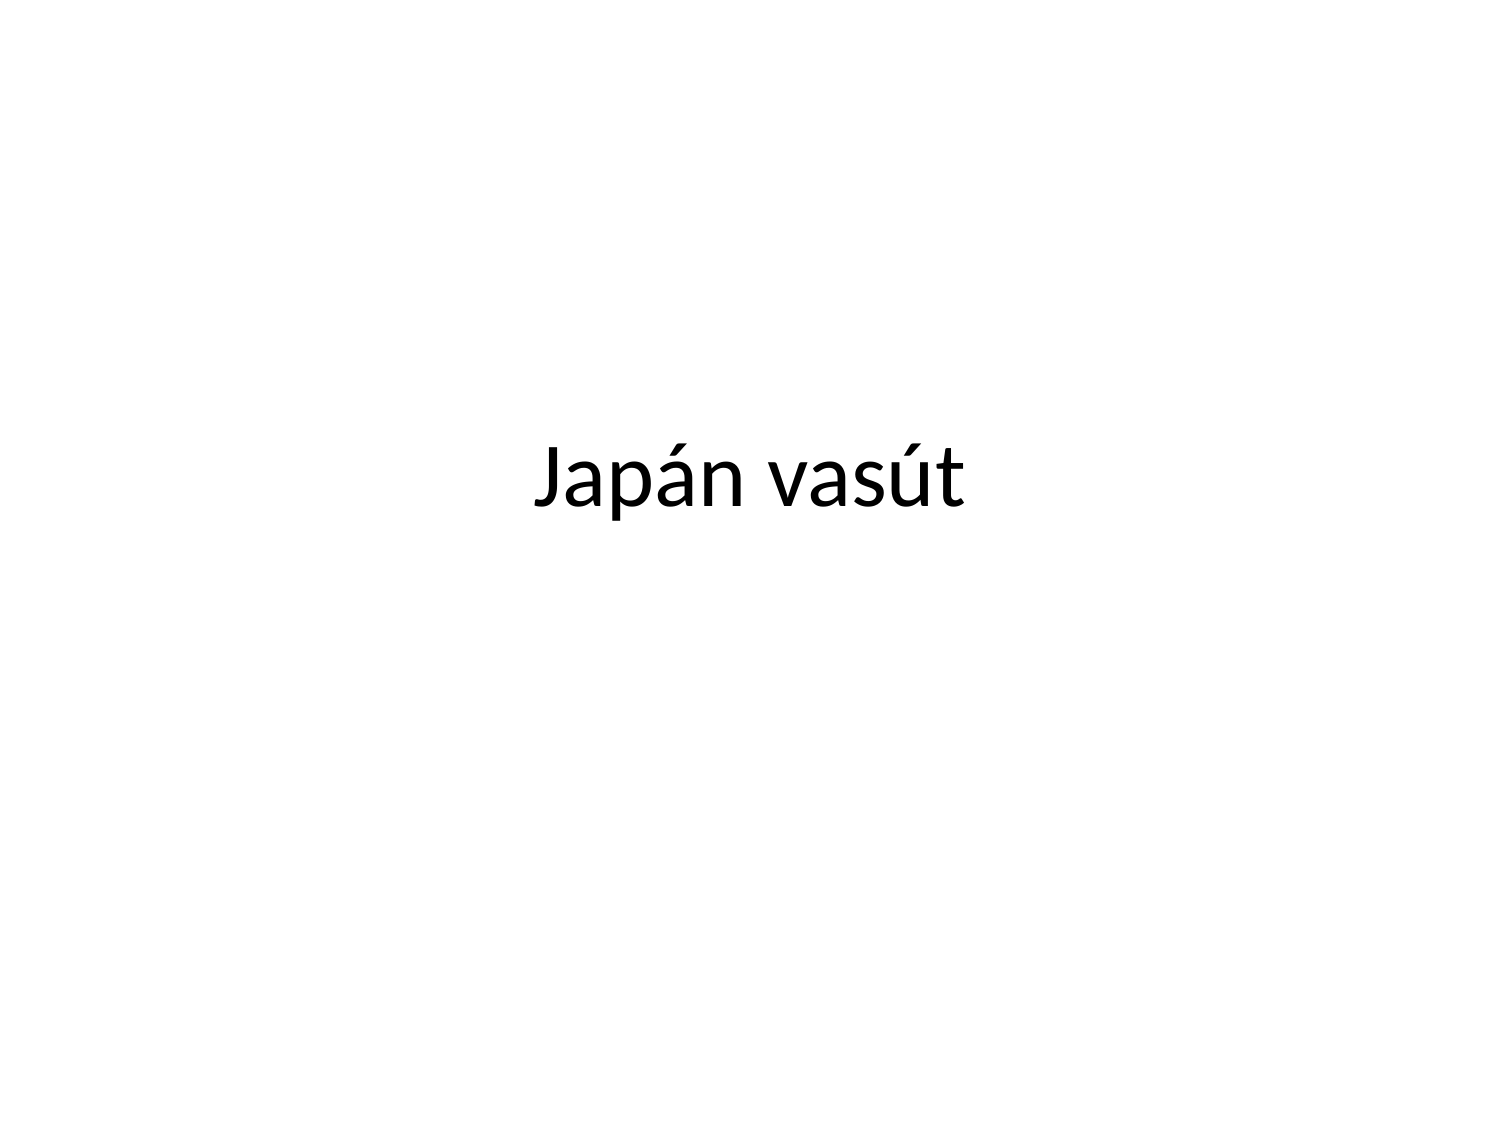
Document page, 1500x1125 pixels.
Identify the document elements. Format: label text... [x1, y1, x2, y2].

title Japán vasút [112, 349, 1388, 591]
